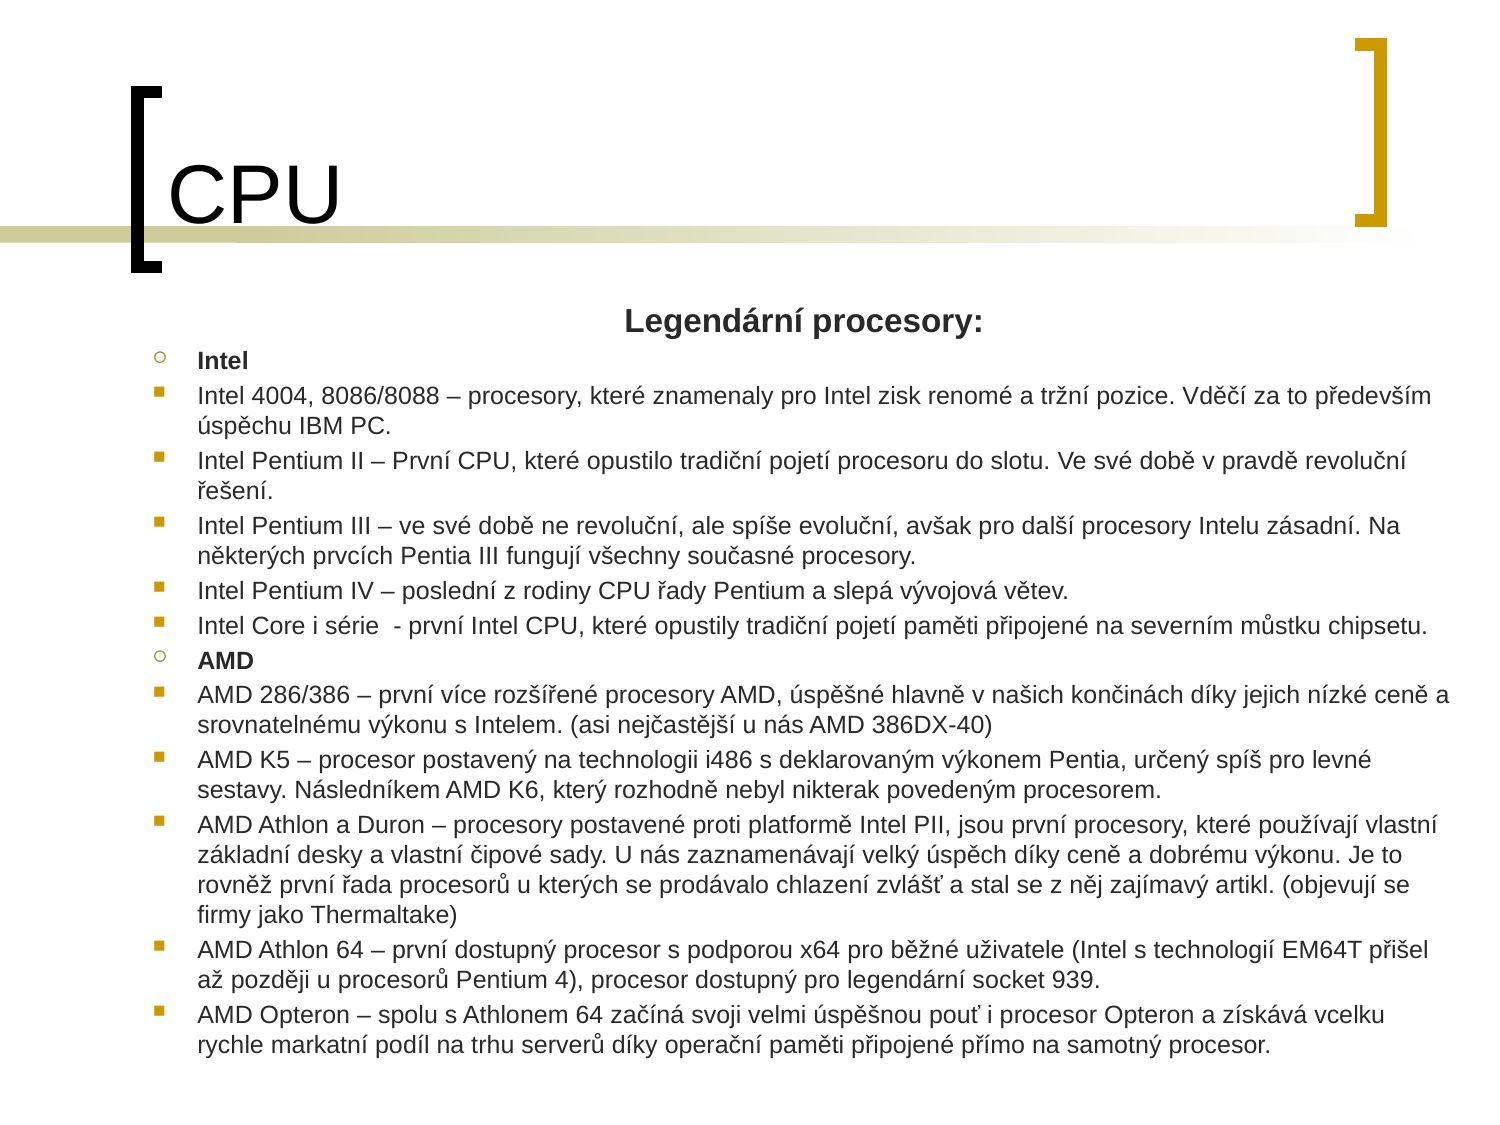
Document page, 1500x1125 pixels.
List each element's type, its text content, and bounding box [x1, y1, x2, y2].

list Legendární procesory: Intel Intel 4004, 8086/8088 – procesory, které znamenaly pro Intel zisk renomé a tržní pozice. Vděčí za to především úspěchu IBM PC. Intel Pentium II – První CPU, které opustilo tradiční pojetí procesoru do slotu. Ve své době v pravdě revoluční řešení. Intel Pentium III – ve své době ne revoluční, ale spíše evoluční, avšak pro další procesory Intelu zásadní. Na některých prvcích Pentia III fungují všechny současné procesory. Intel Pentium IV – poslední z rodiny CPU řady Pentium a slepá vývojová větev. Intel Core i série - první Intel CPU, které opustily tradiční pojetí paměti připojené na severním můstku chipsetu. AMD AMD 286/386 – první více rozšířené procesory AMD, úspěšné hlavně v našich končinách díky jejich nízké ceně a srovnatelnému výkonu s Intelem. (asi nejčastější u nás AMD 386DX-40) AMD K5 – procesor postavený na technologii i486 s deklarovaným výkonem Pentia, určený spíš pro levné sestavy. Následníkem AMD K6, který rozhodně nebyl nikterak povedeným procesorem. AMD Athlon a Duron – procesory postavené proti platformě Intel PII, jsou první procesory, které používají vlastní základní desky a vlastní čipové sady. U nás zaznamenávají velký úspěch díky ceně a dobrému výkonu. Je to rovněž první řada procesorů u kterých se prodávalo chlazení zvlášť a stal se z něj zajímavý artikl. (objevují se firmy jako Thermaltake) AMD Athlon 64 – první dostupný procesor s podporou x64 pro běžné uživatele (Intel s technologií EM64T přišel až později u procesorů Pentium 4), procesor dostupný pro legendární socket 939. AMD Opteron – spolu s Athlonem 64 začíná svoji velmi úspěšnou pouť i procesor Opteron a získává vcelku rychle markatní podíl na trhu serverů díky operační paměti připojené přímo na samotný procesor. [64, 255, 1471, 1106]
title CPU [152, 15, 1328, 248]
